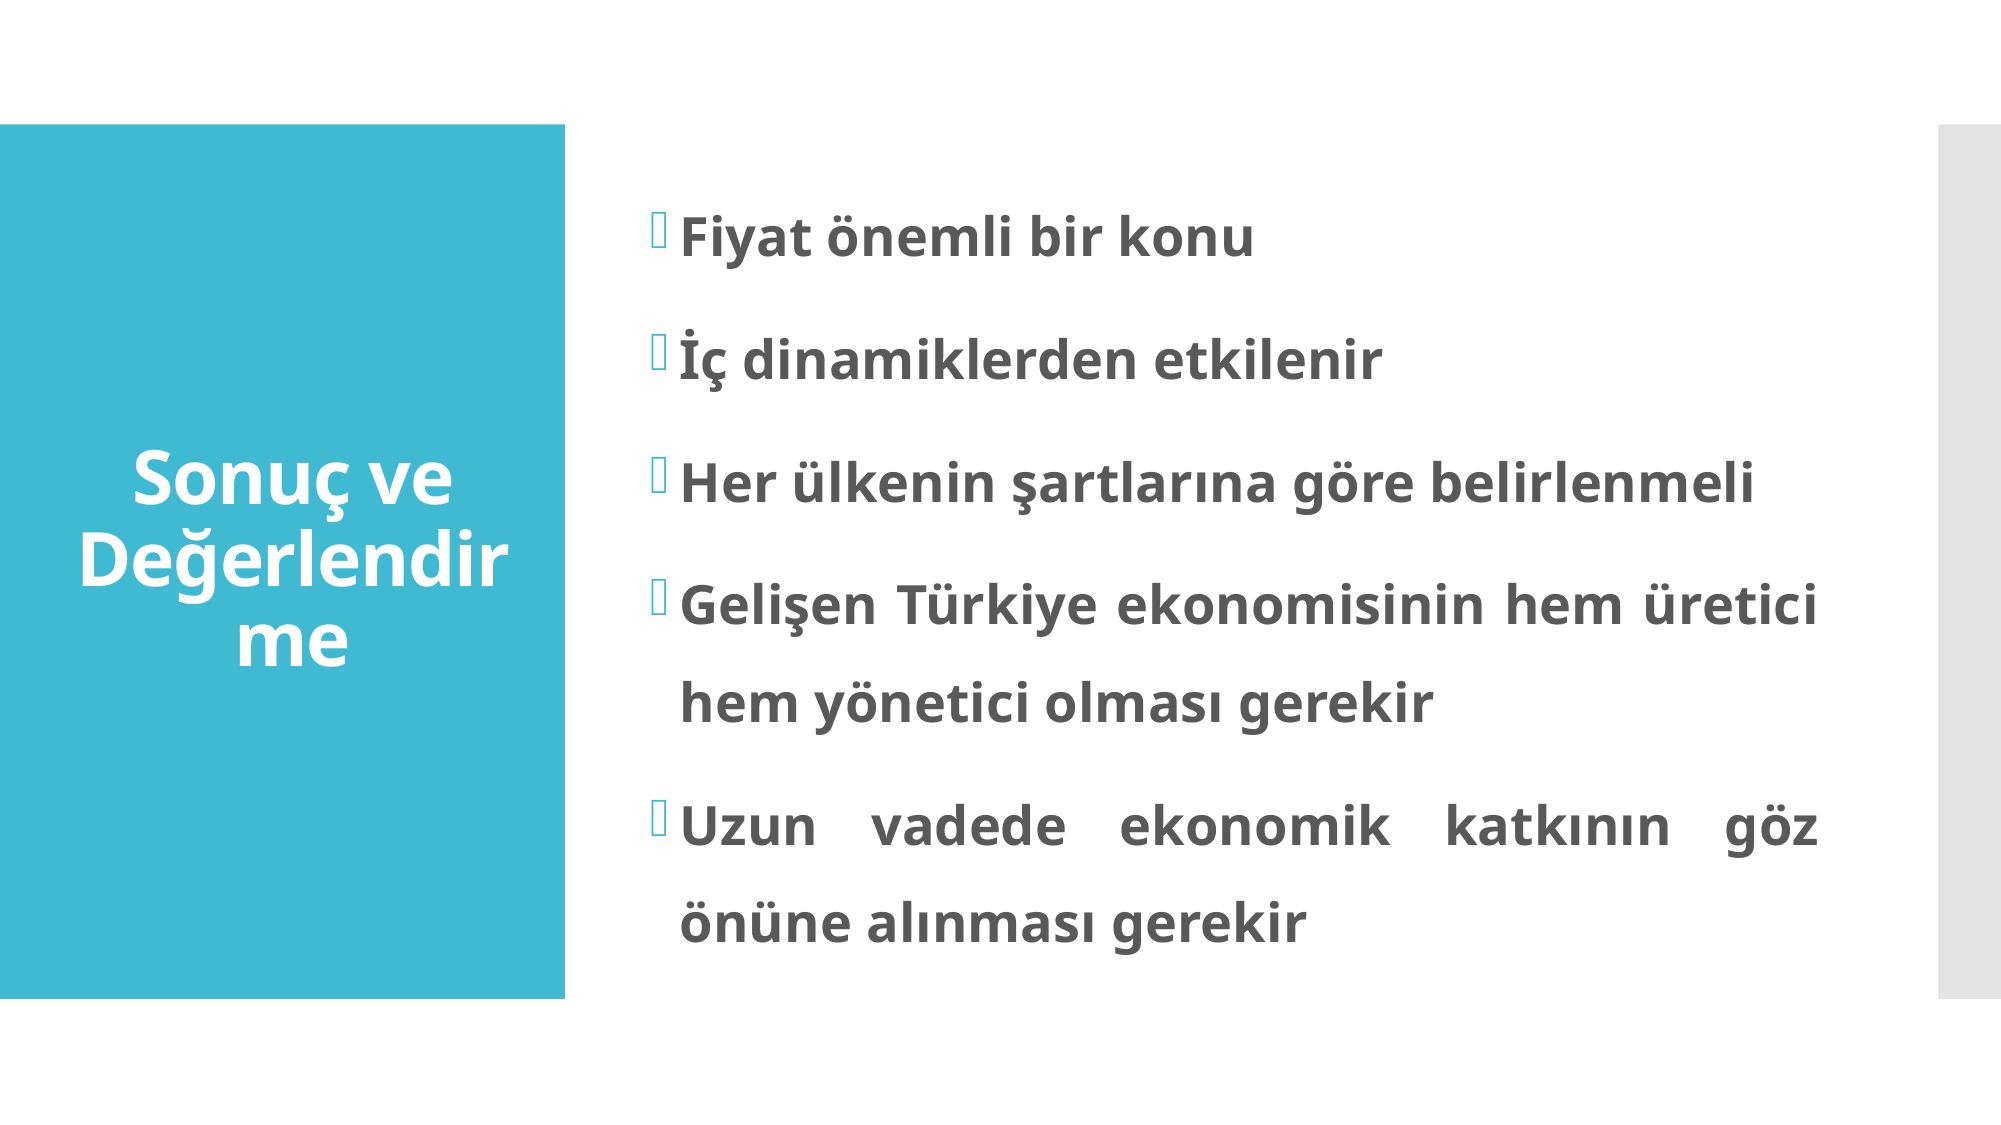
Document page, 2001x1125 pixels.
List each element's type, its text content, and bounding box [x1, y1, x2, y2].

list Fiyat önemli bir konu İç dinamiklerden etkilenir Her ülkenin şartlarına göre belirlenmeli Gelişen Türkiye ekonomisinin hem üretici hem yönetici olması gerekir Uzun vadede ekonomik katkının göz önüne alınması gerekir [634, 141, 1835, 982]
title Sonuç ve Değerlendirme [41, 184, 545, 940]
